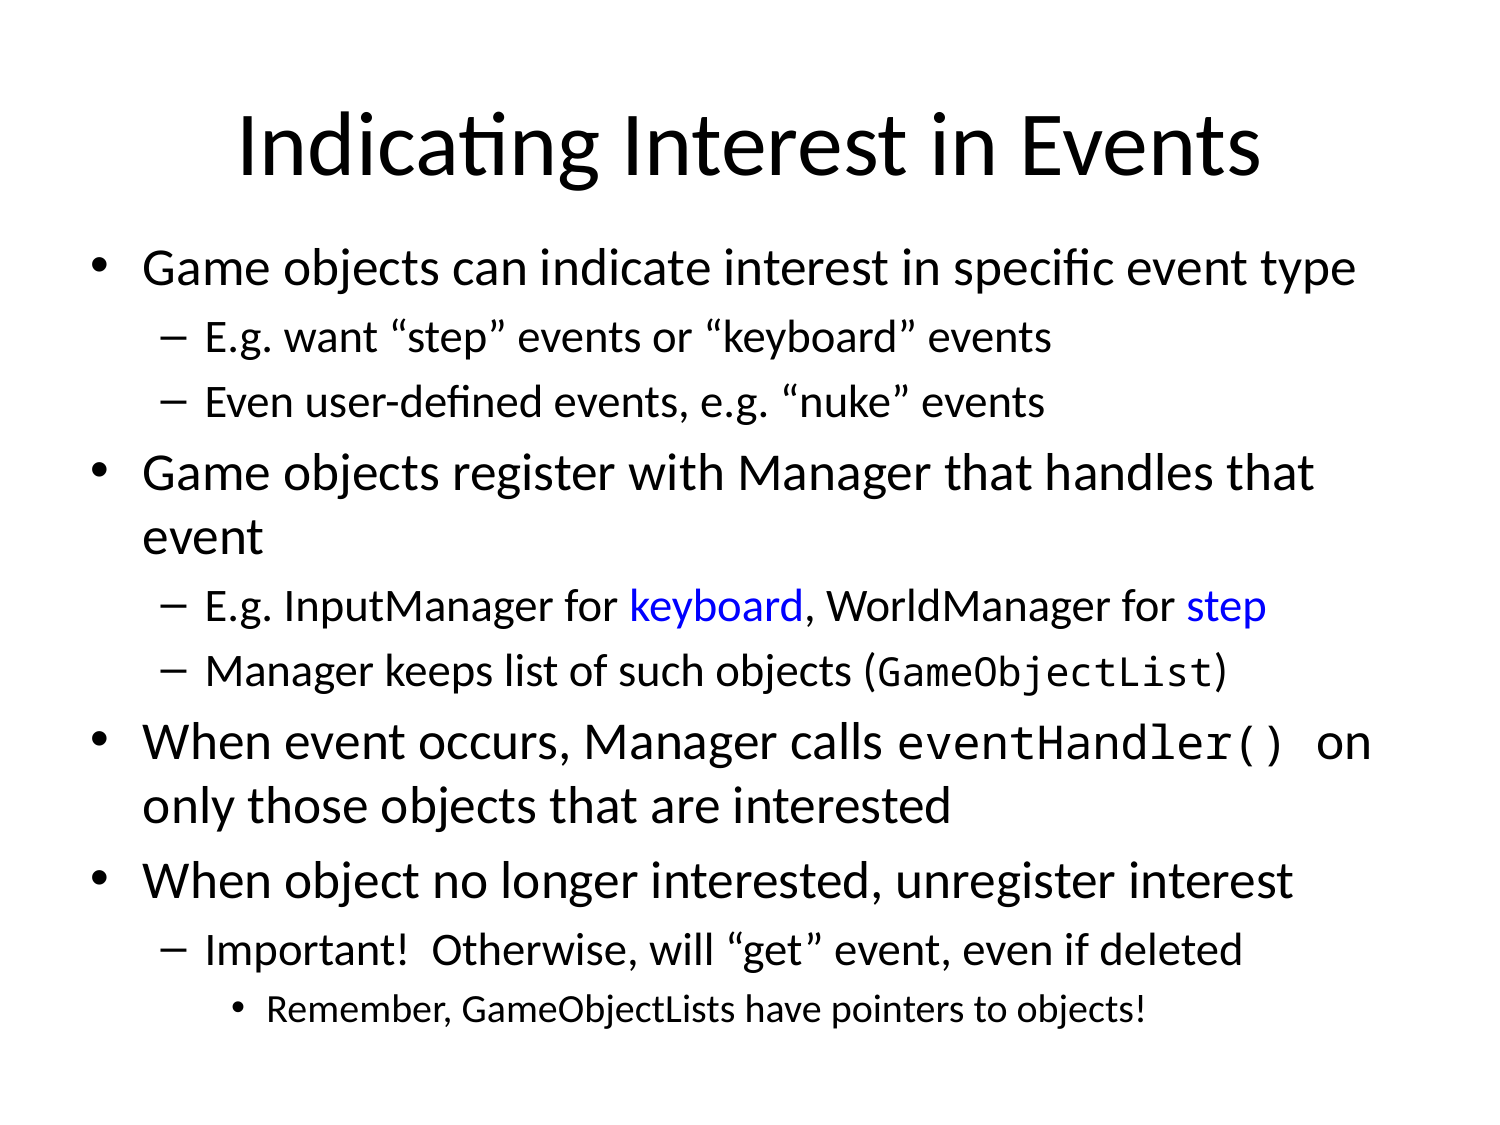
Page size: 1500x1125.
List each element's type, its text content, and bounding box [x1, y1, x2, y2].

list Game objects can indicate interest in specific event type E.g. want “step” events or “keyboard” events Even user-defined events, e.g. “nuke” events Game objects register with Manager that handles that event E.g. InputManager for keyboard, WorldManager for step Manager keeps list of such objects (GameObjectList) When event occurs, Manager calls eventHandler() on only those objects that are interested When object no longer interested, unregister interest Important! Otherwise, will “get” event, even if deleted Remember, GameObjectLists have pointers to objects! [75, 224, 1425, 1050]
title Indicating Interest in Events [75, 45, 1425, 224]
